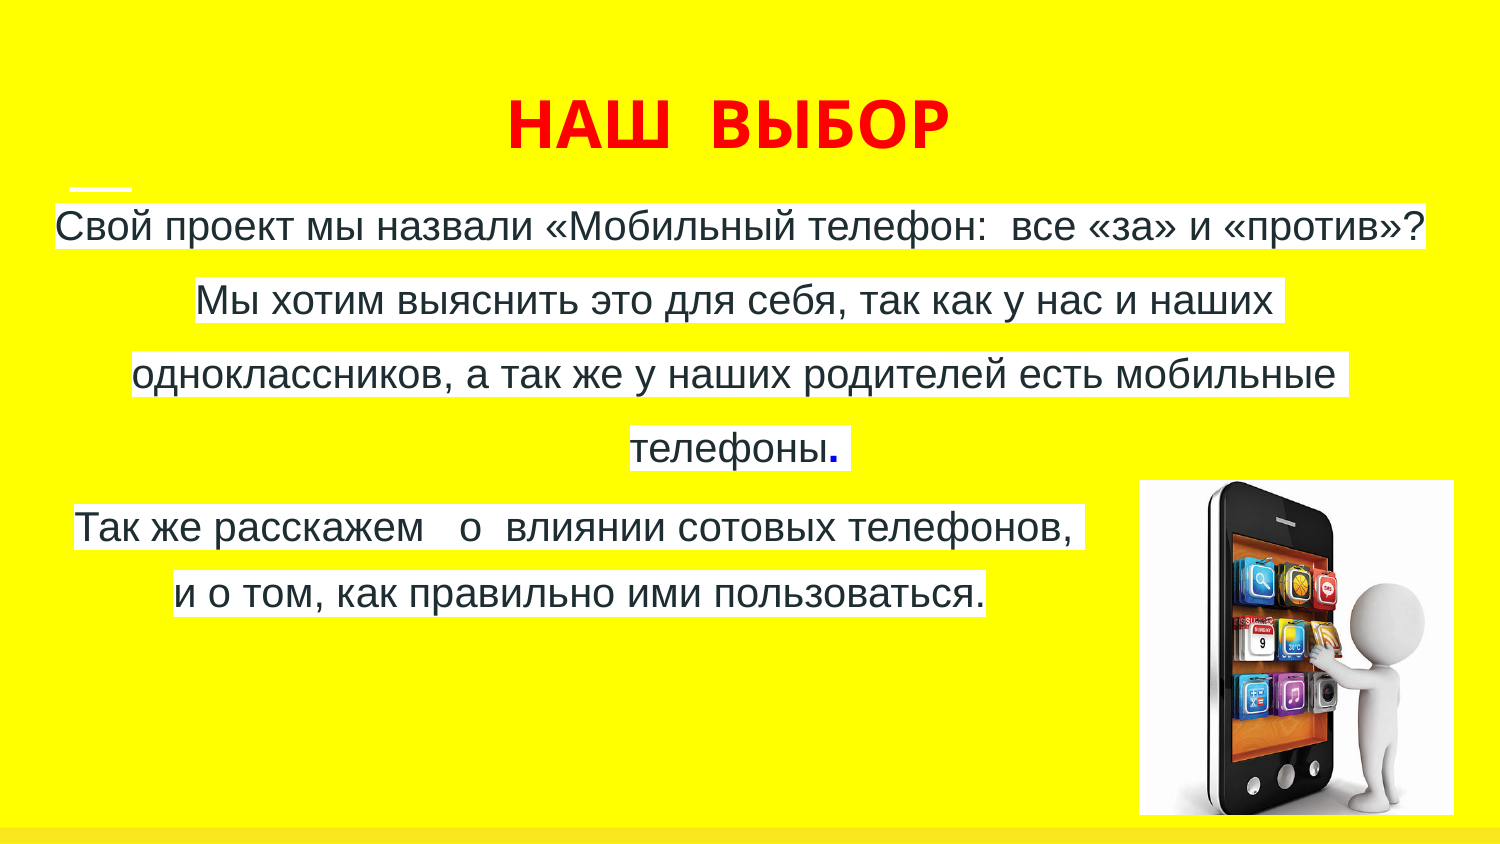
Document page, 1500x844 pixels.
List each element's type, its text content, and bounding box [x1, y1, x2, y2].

title НАШ ВЫБОР [490, 67, 1461, 174]
list Свой проект мы назвали «Мобильный телефон: все «за» и «против»? Мы хотим выяснить это для себя, так как у нас и наших одноклассников, а так же у наших родителей есть мобильные телефоны. [10, 176, 1471, 505]
slide_number 2 [1389, 764, 1480, 830]
text_box Так же расскажем о влиянии сотовых телефонов, и о том, как правильно ими пользоваться. [48, 492, 1112, 742]
picture [1139, 480, 1454, 816]
